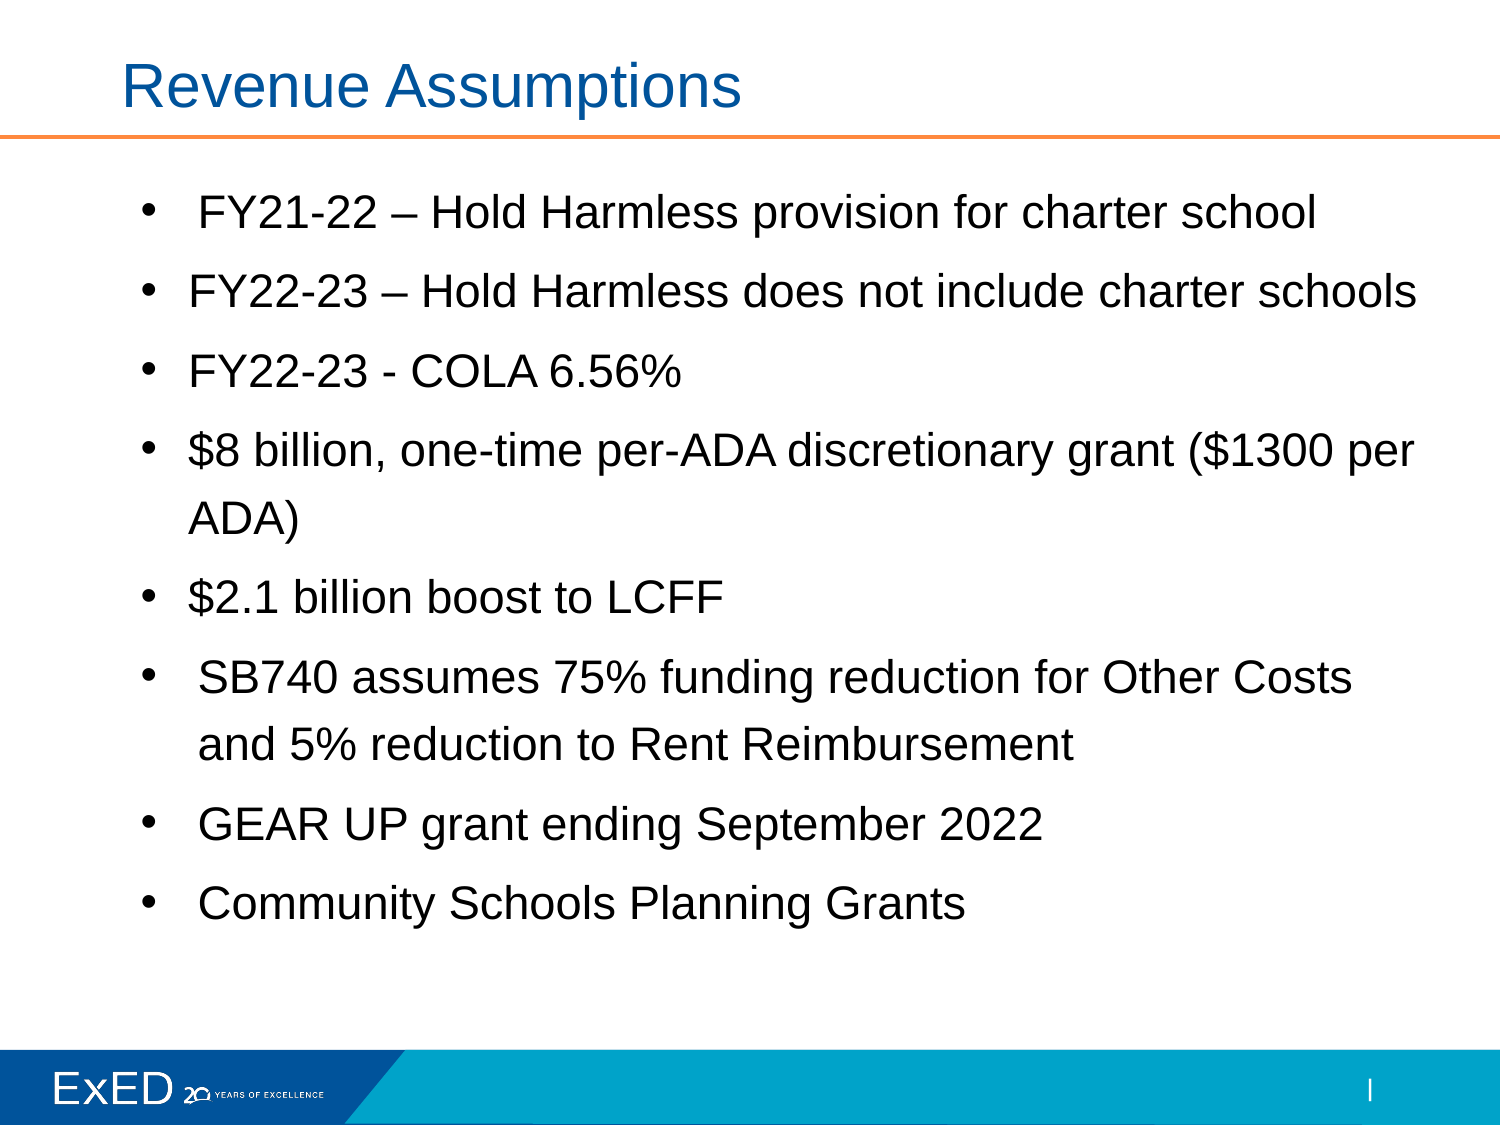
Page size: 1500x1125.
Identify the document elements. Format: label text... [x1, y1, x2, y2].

picture [27, 1062, 331, 1109]
list FY21-22 – Hold Harmless provision for charter school FY22-23 – Hold Harmless does not include charter schools FY22-23 - COLA 6.56% $8 billion, one‐time per‐ADA discretionary grant ($1300 per ADA) $2.1 billion boost to LCFF SB740 assumes 75% funding reduction for Other Costs and 5% reduction to Rent Reimbursement GEAR UP grant ending September 2022 Community Schools Planning Grants [87, 162, 1438, 1000]
title Revenue Assumptions [106, 37, 1419, 138]
